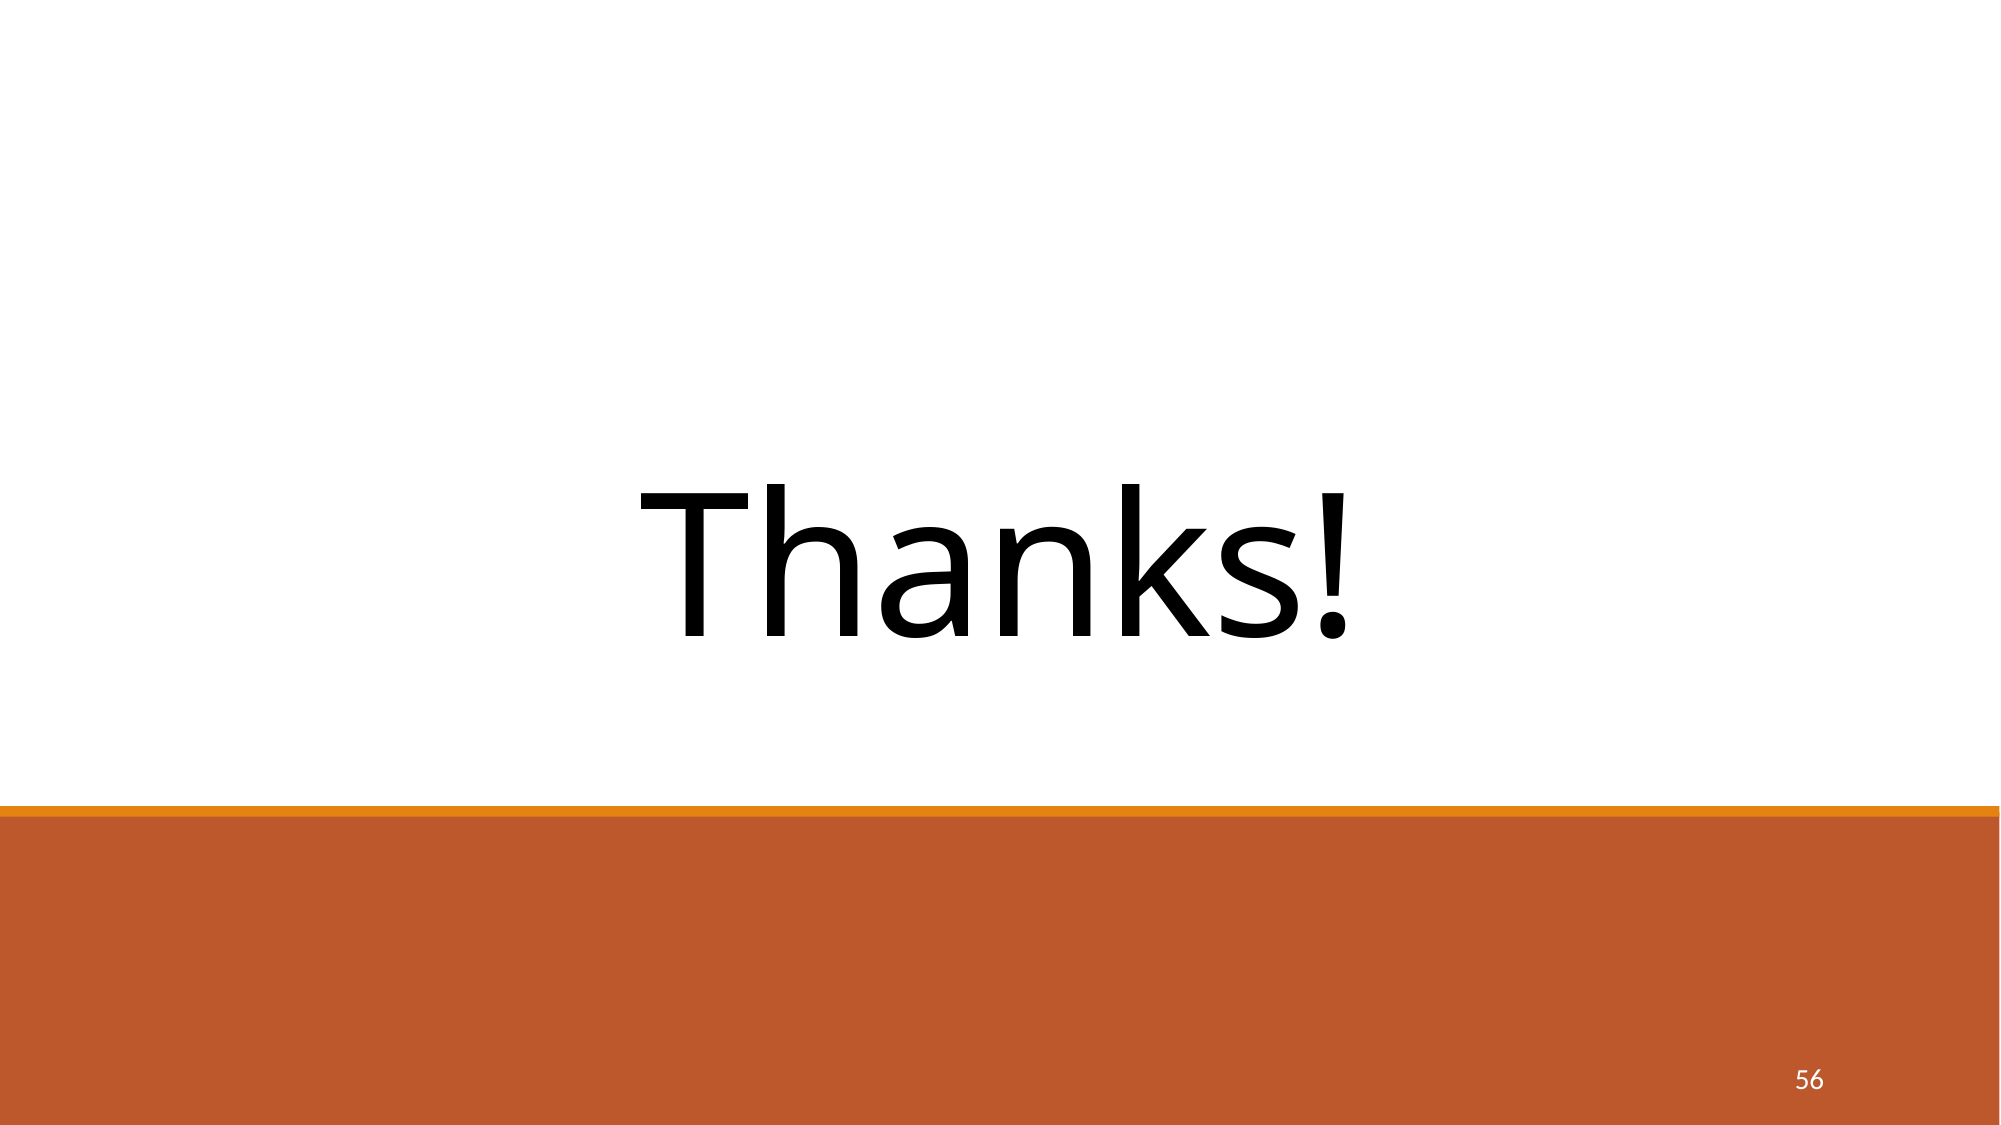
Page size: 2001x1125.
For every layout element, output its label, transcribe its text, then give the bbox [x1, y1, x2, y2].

slide_number 56 [1574, 1035, 1840, 1120]
title Thanks! [0, 412, 2000, 677]
